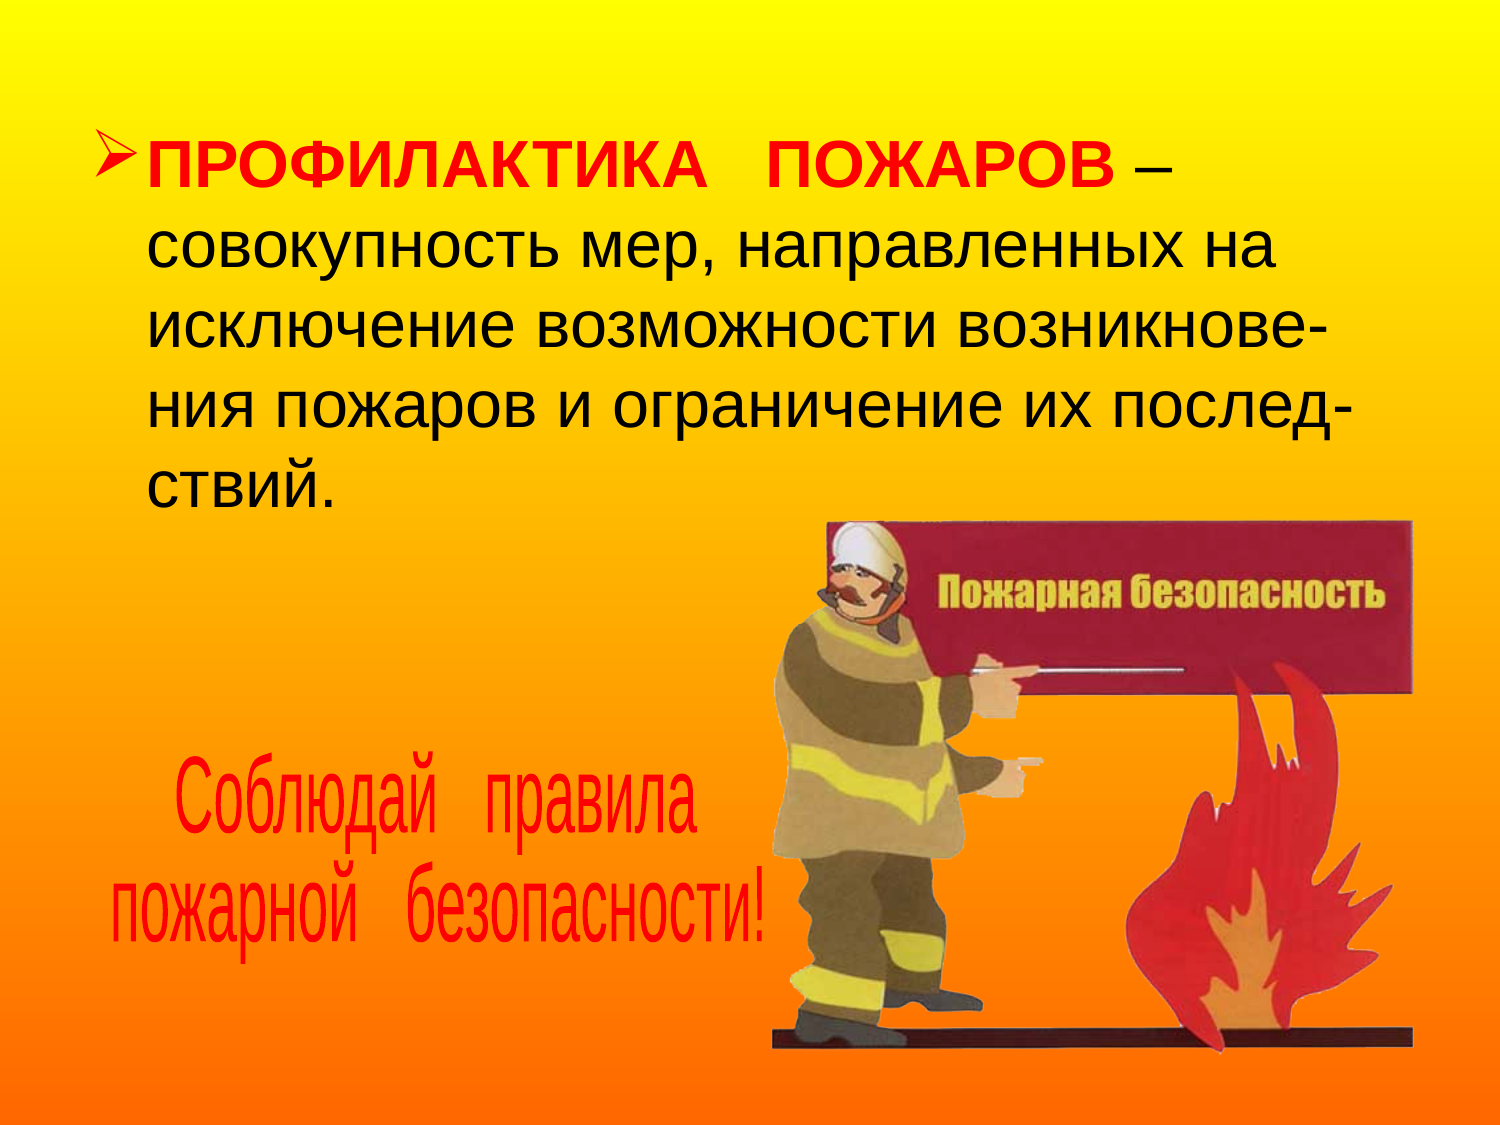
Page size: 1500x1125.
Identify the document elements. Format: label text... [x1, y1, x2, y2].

list ПРОФИЛАКТИКА ПОЖАРОВ – совокупность мер, направленных на исключение возможности возникнове-ния пожаров и ограничение их послед-ствий. [74, 113, 1426, 1006]
picture [761, 444, 1424, 1106]
